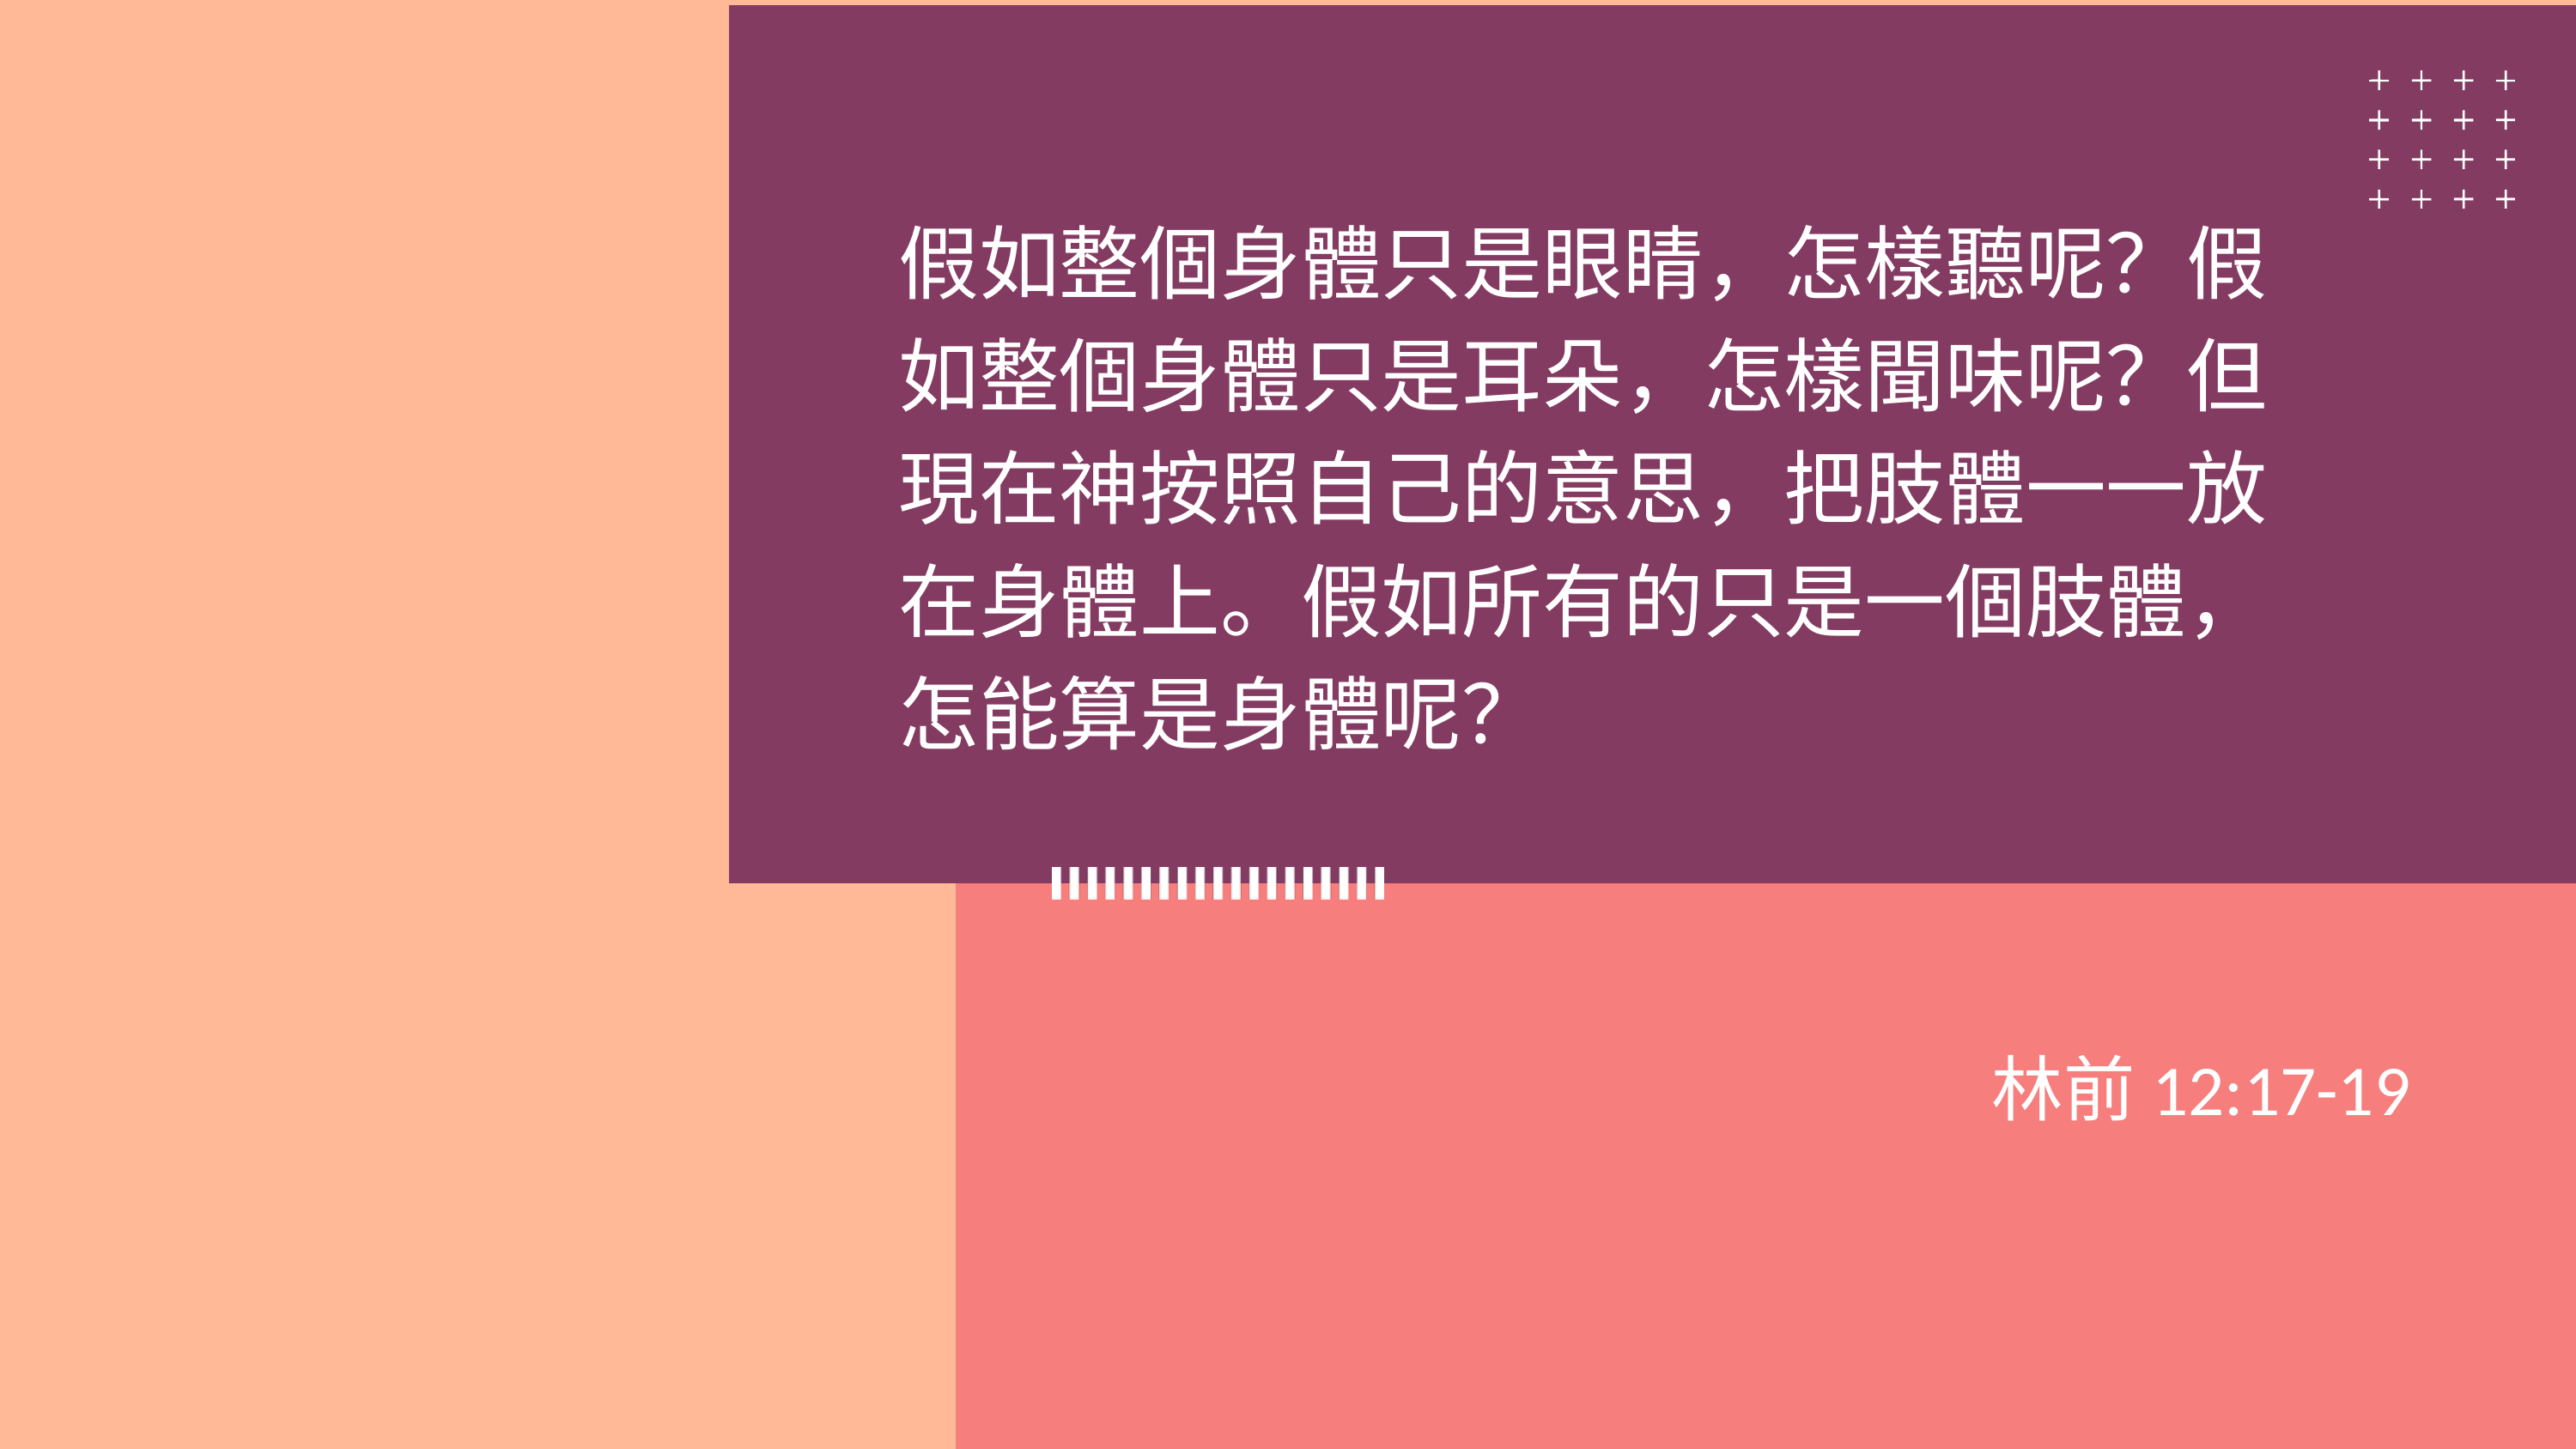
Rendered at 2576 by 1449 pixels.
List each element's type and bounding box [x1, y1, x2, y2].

text_box [728, 4, 2576, 884]
picture [1052, 866, 1384, 900]
text_box [955, 894, 2576, 1449]
picture [2368, 70, 2516, 209]
